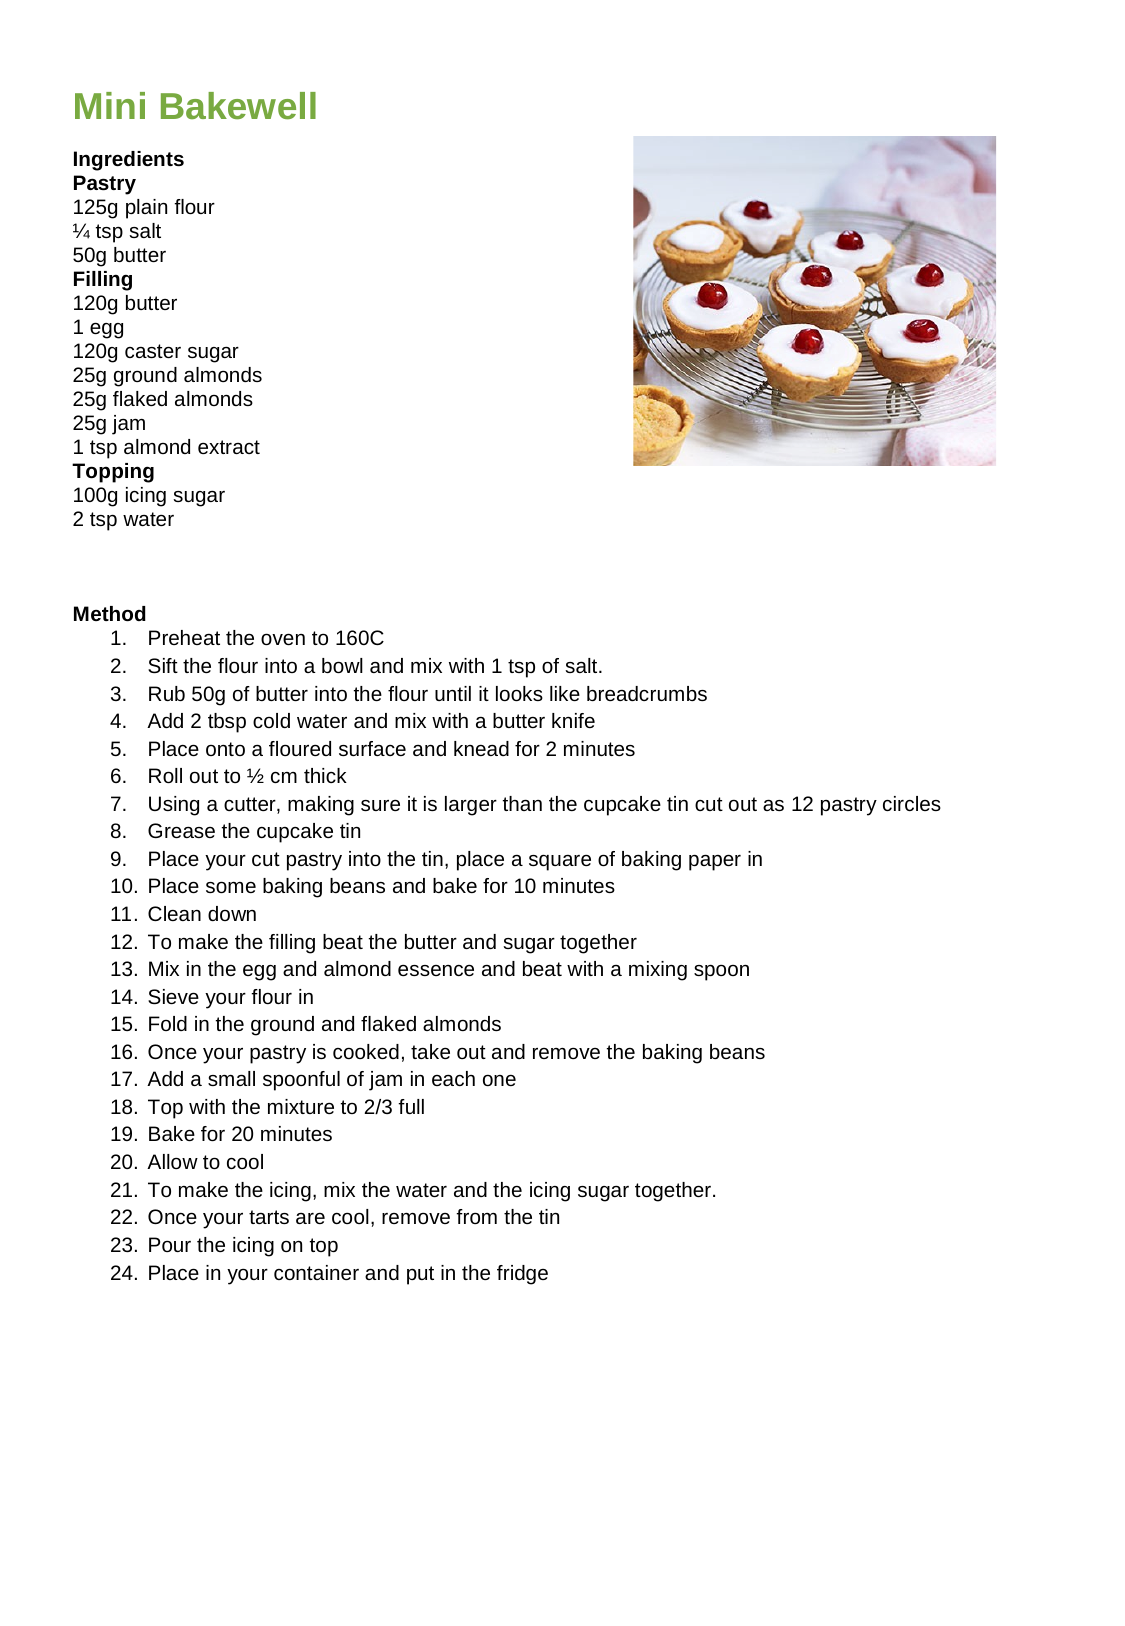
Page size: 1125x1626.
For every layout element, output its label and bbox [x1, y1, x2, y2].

picture [72, 84, 1045, 1335]
